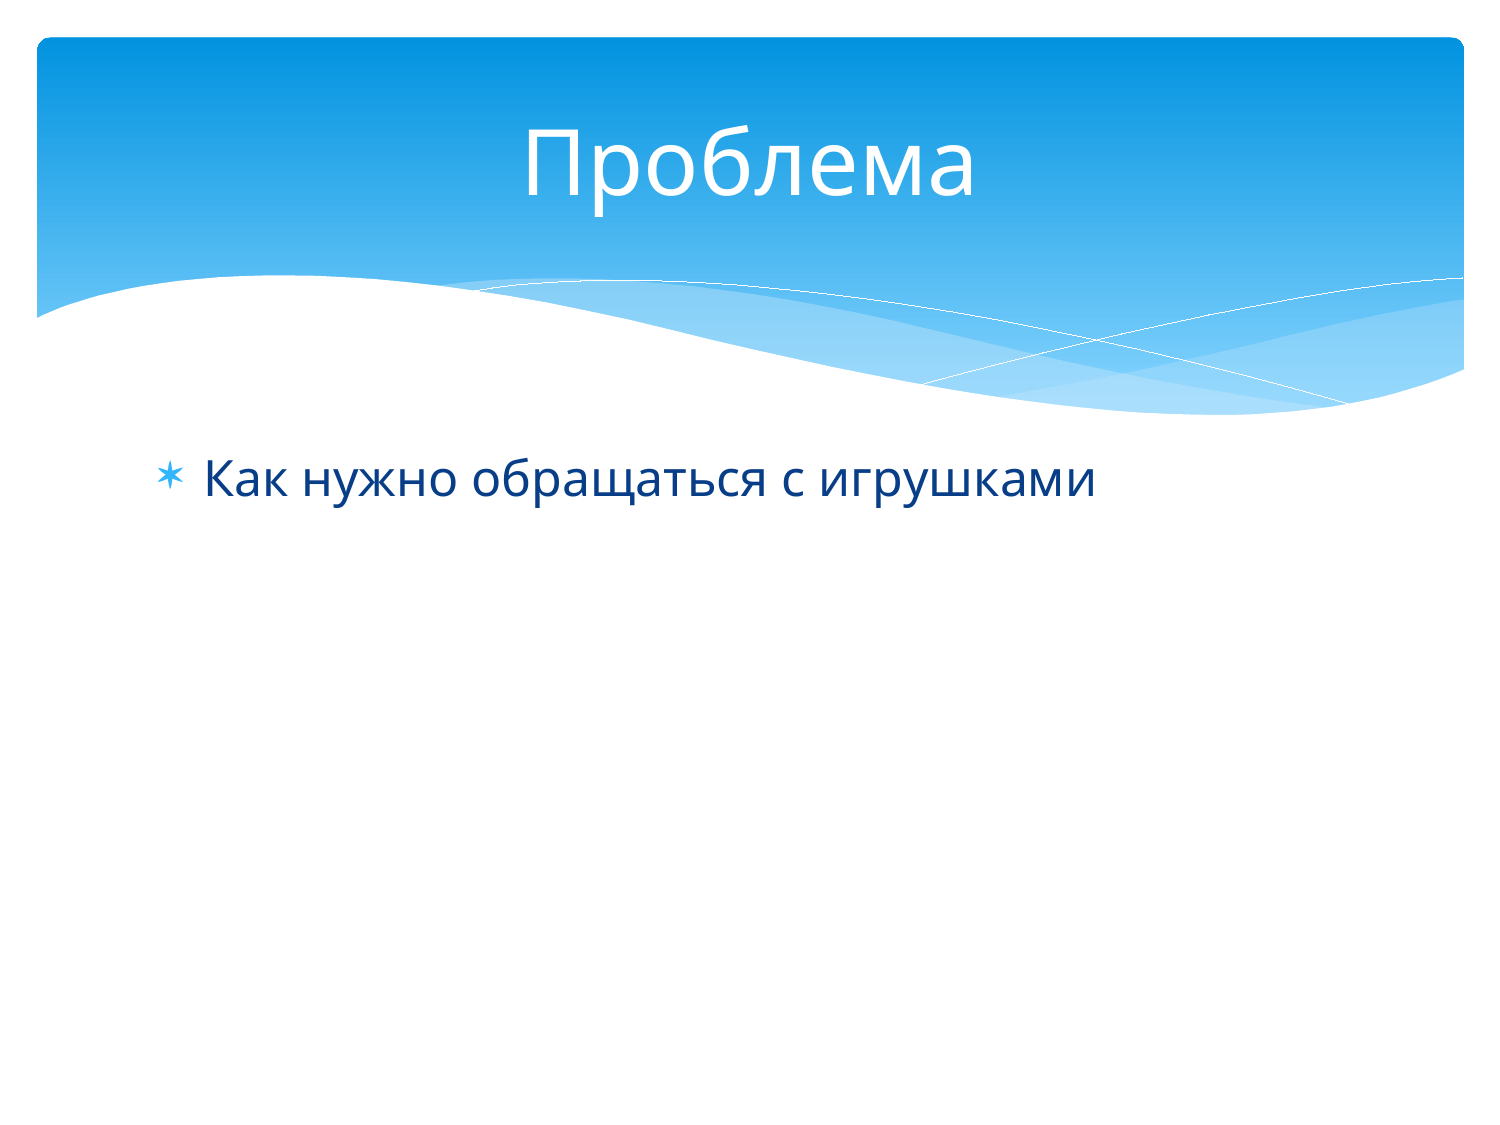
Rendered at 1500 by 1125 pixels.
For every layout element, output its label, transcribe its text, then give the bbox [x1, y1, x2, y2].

list Как нужно обращаться с игрушками [143, 438, 1359, 1005]
title Проблема [75, 55, 1425, 261]
